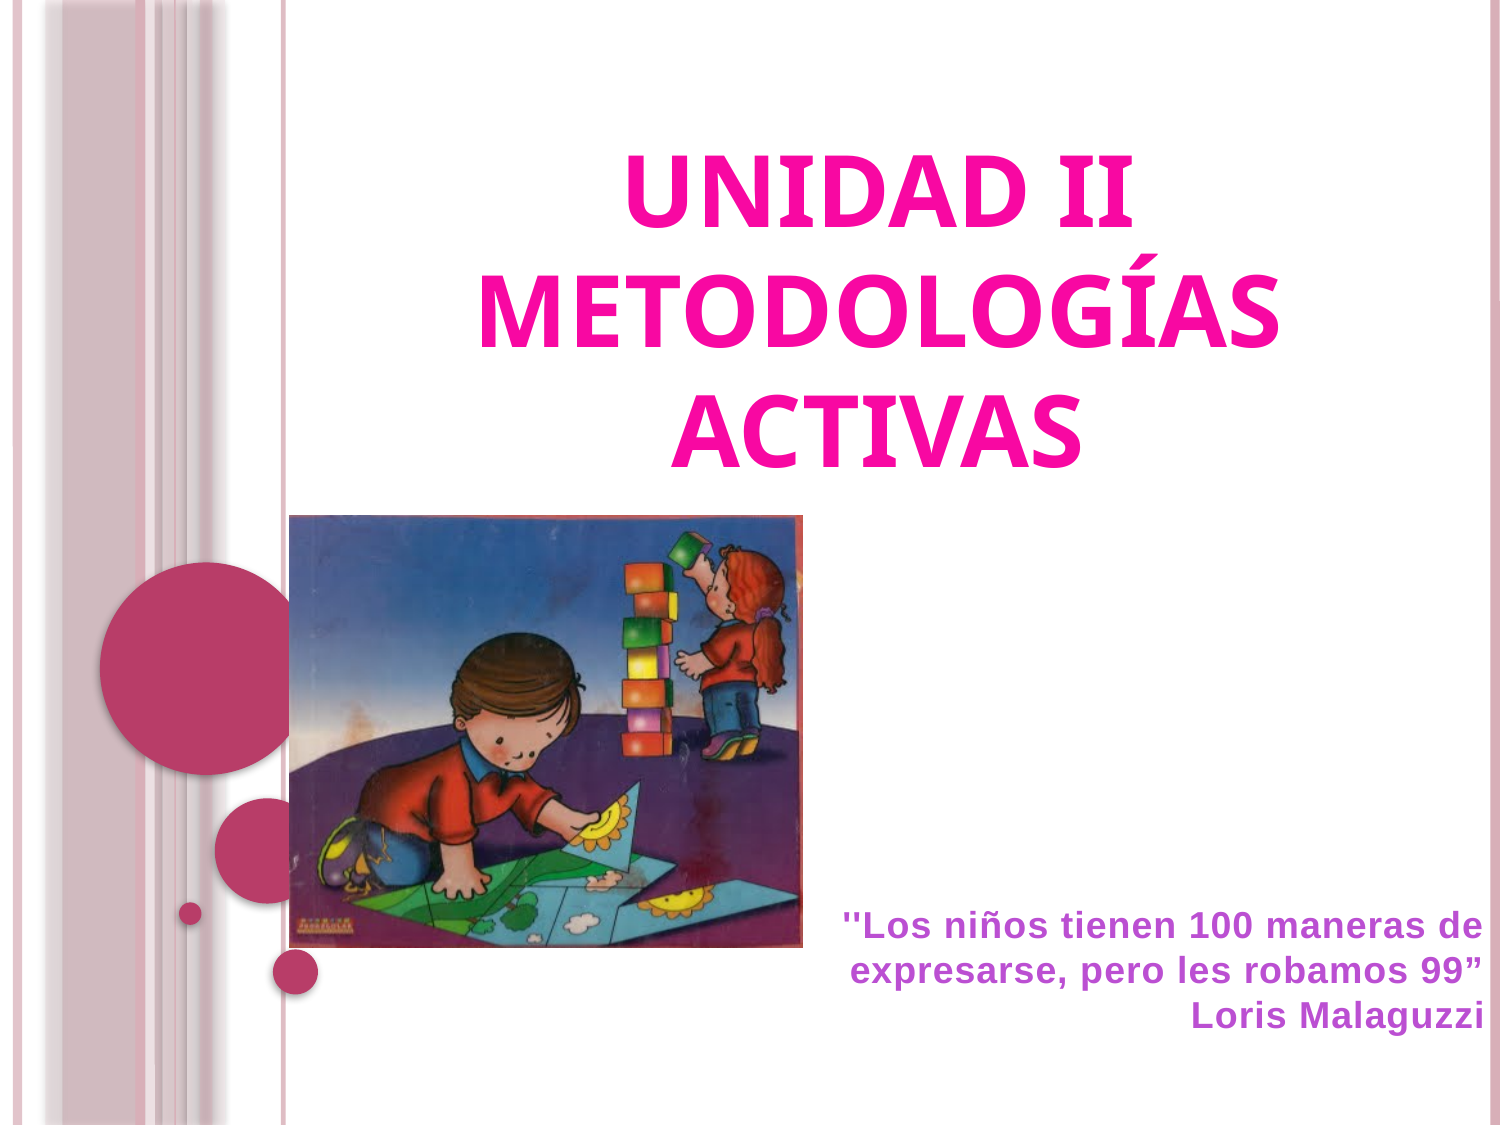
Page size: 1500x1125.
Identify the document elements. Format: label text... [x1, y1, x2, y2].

text_box ''Los niños tienen 100 maneras de expresarse, pero les robamos 99” Loris Malaguzzi [749, 893, 1500, 1043]
picture [288, 514, 803, 948]
title Unidad II Metodologías Activas [371, 184, 1385, 496]
